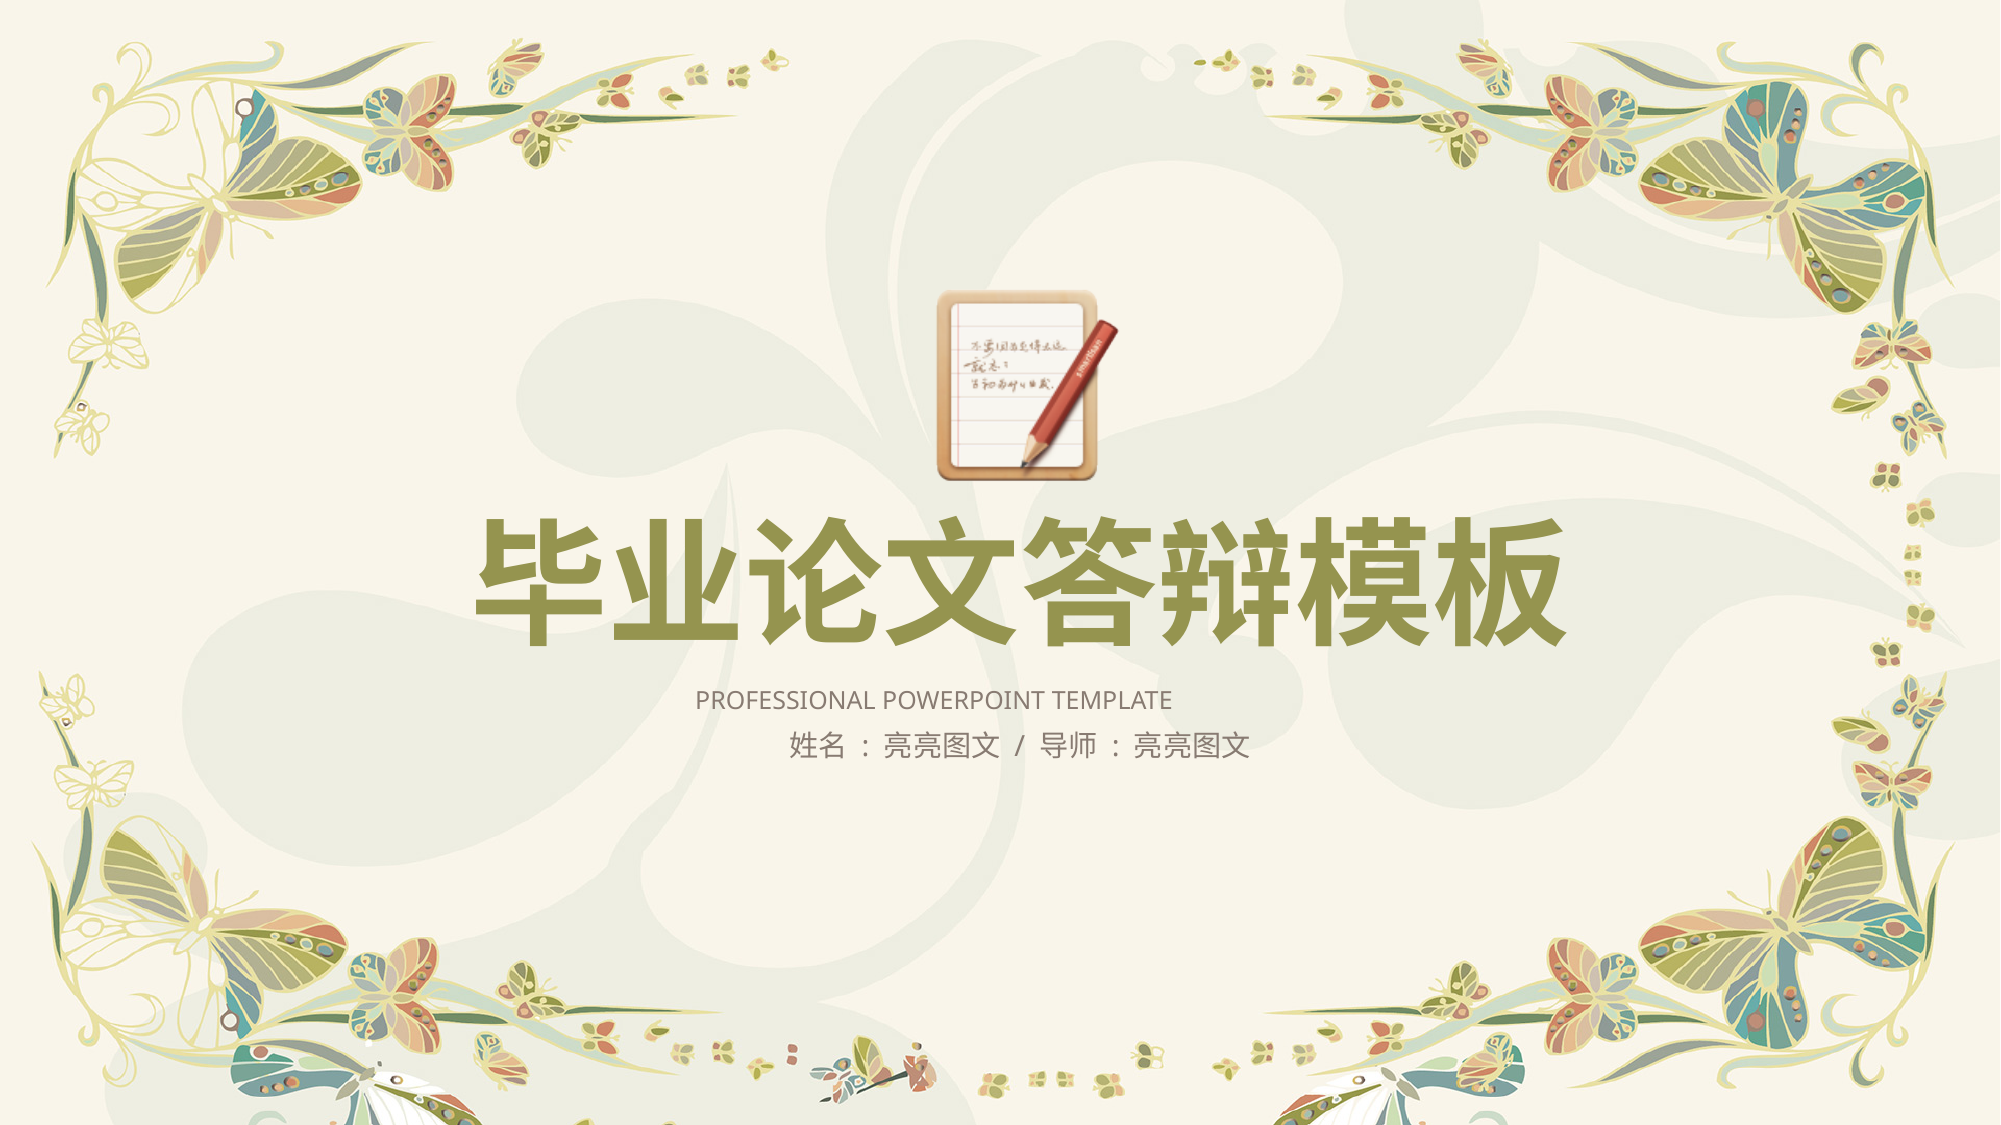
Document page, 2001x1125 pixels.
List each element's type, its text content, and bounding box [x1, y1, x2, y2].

picture [0, 0, 2001, 1125]
text_box PROFESSIONAL POWERPOINT TEMPLATE [680, 676, 1361, 722]
text_box 姓名 : 亮亮图文 / 导师 : 亮亮图文 [760, 720, 1280, 770]
text_box 毕业论文答辩模板 [362, 489, 1679, 670]
